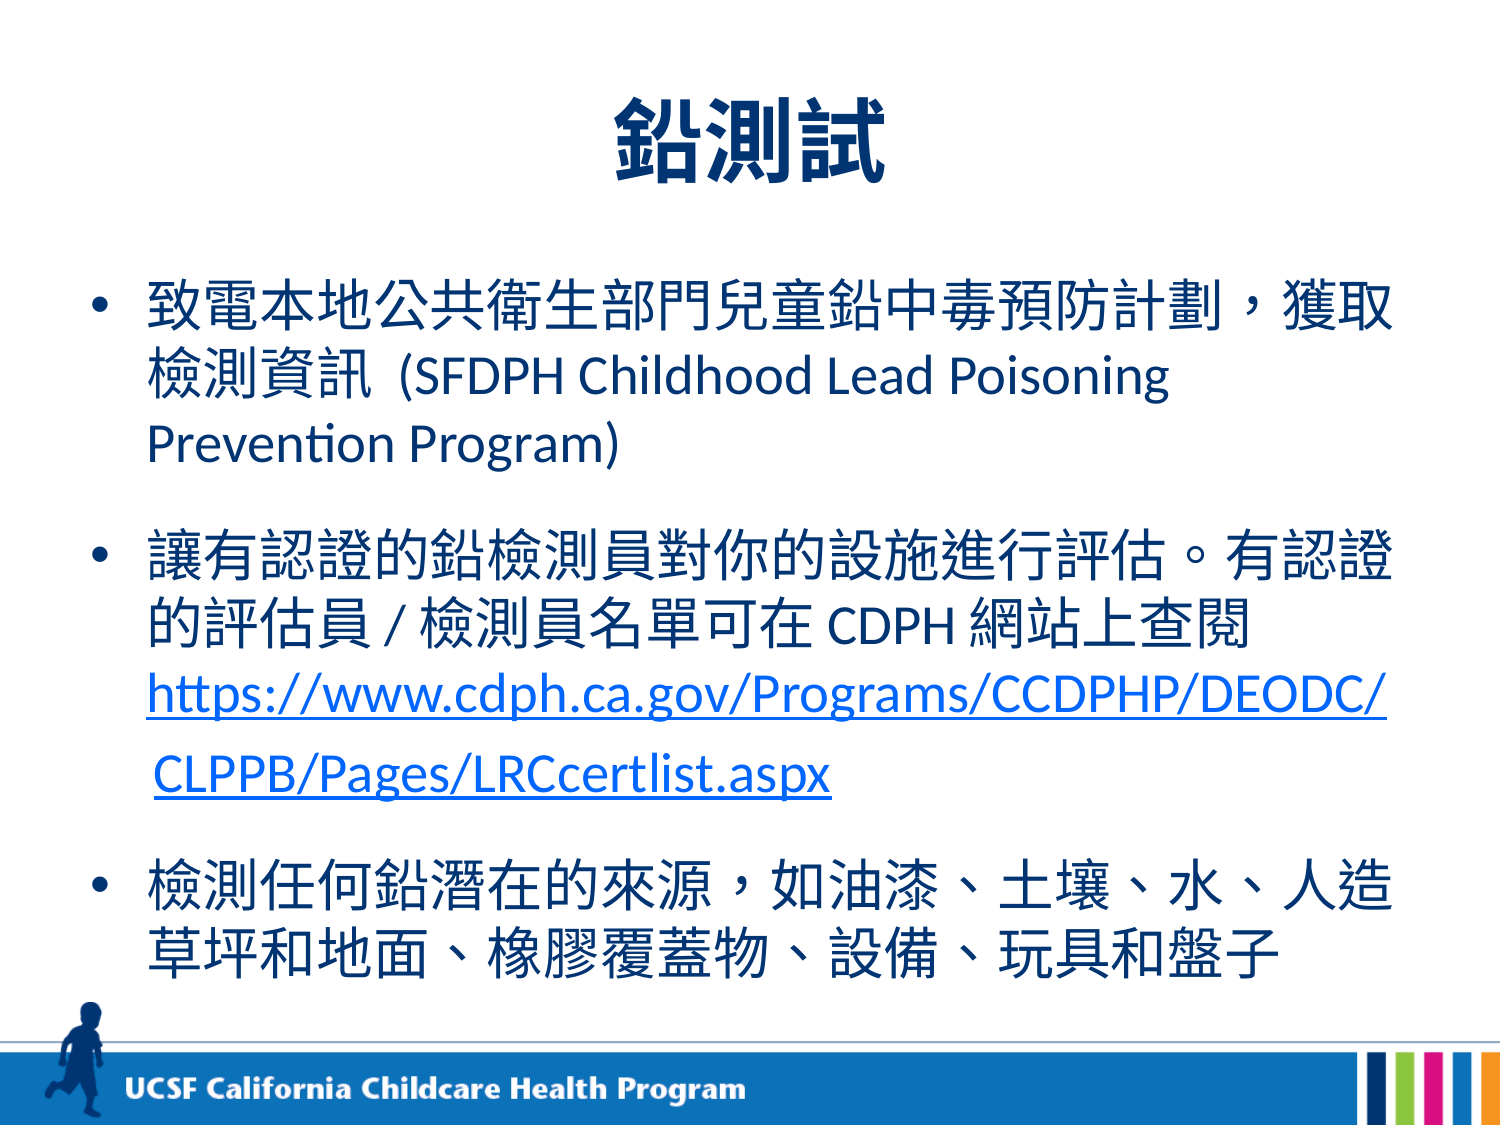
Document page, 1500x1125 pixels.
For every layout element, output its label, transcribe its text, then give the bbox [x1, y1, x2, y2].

list 致電本地公共衛生部門兒童鉛中毒預防計劃，獲取檢測資訊 (SFDPH Childhood Lead Poisoning Prevention Program) 讓有認證的鉛檢測員對你的設施進行評估。有認證的評估員/檢測員名單可在CDPH網站上查閱https://www.cdph.ca.gov/Programs/CCDPHP/DEODC/ CLPPB/Pages/LRCcertlist.aspx 檢測任何鉛潛在的來源，如油漆、土壤、水、人造草坪和地面、橡膠覆蓋物、設備、玩具和盤子 [75, 262, 1425, 1005]
picture [0, 1002, 1500, 1125]
title 鉛測試 [75, 45, 1425, 233]
